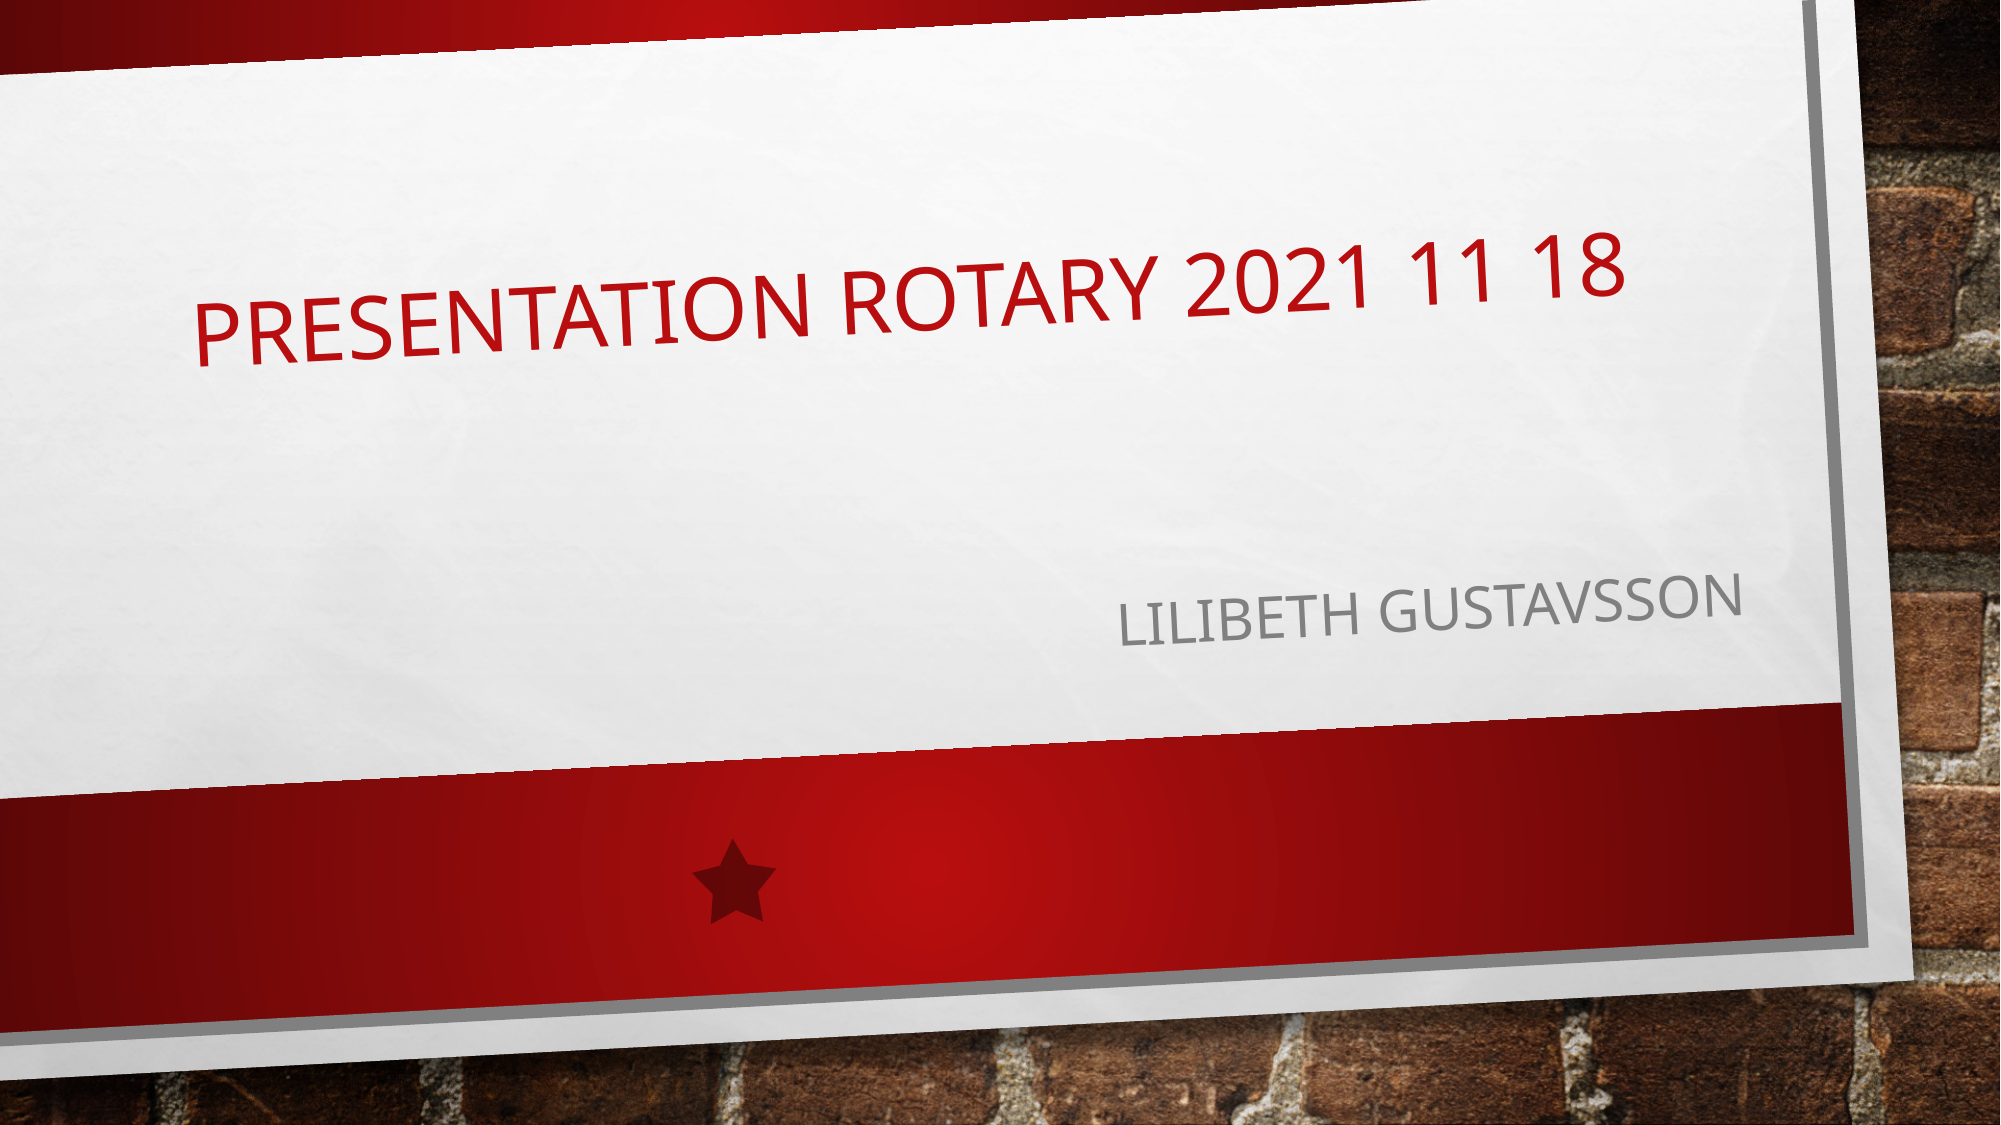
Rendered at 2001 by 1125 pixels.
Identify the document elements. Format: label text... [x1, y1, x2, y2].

title Presentation rotary 2021 11 18 [120, 131, 1669, 398]
subtitle Lilibeth Gustavsson [159, 533, 1763, 708]
picture [0, 0, 2000, 1125]
